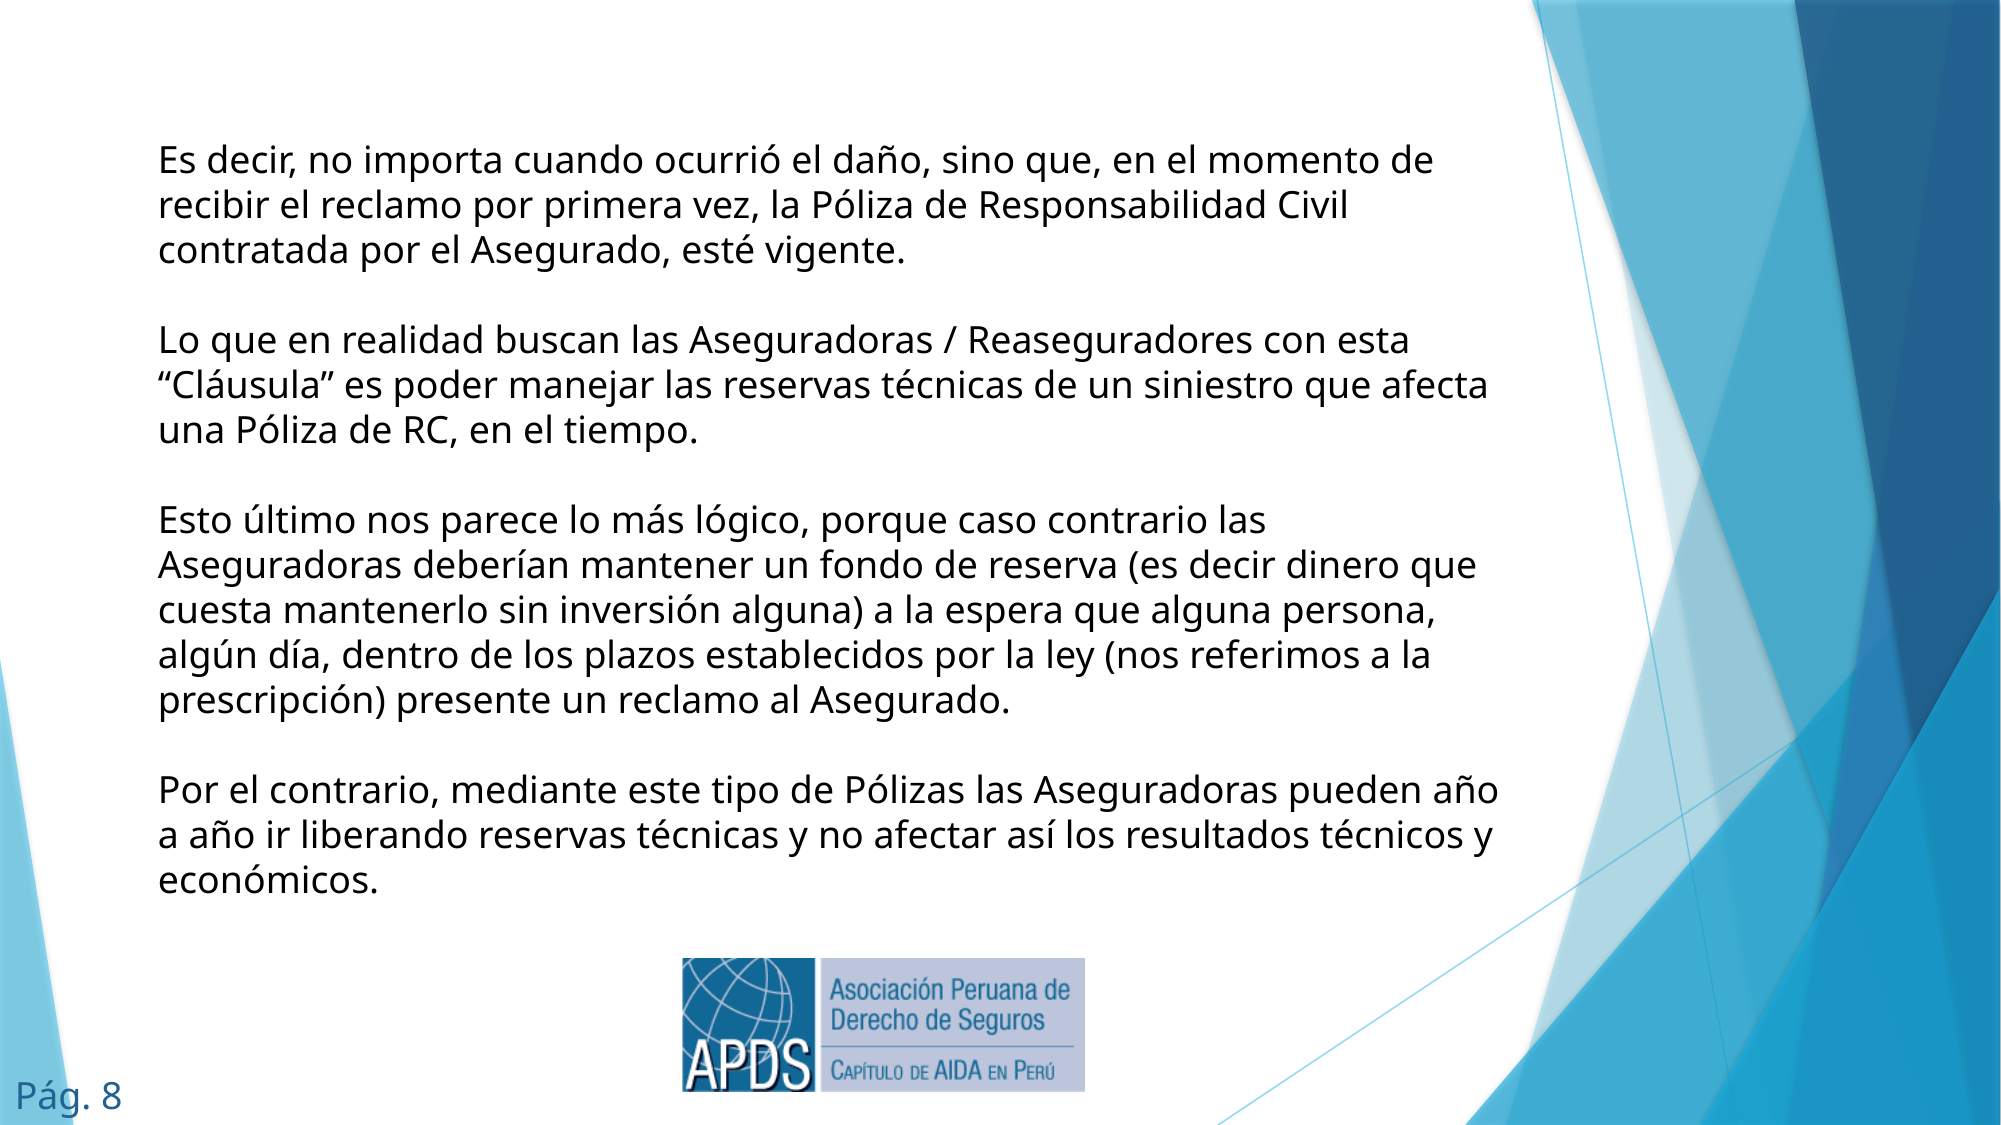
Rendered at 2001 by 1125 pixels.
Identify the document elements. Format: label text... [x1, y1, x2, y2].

text_box Pág. 8 [0, 1064, 157, 1125]
text_box Es decir, no importa cuando ocurrió el daño, sino que, en el momento de recibir el reclamo por primera vez, la Póliza de Responsabilidad Civil contratada por el Asegurado, esté vigente. Lo que en realidad buscan las Aseguradoras / Reaseguradores con esta “Cláusula” es poder manejar las reservas técnicas de un siniestro que afecta una Póliza de RC, en el tiempo. Esto último nos parece lo más lógico, porque caso contrario las Aseguradoras deberían mantener un fondo de reserva (es decir dinero que cuesta mantenerlo sin inversión alguna) a la espera que alguna persona, algún día, dentro de los plazos establecidos por la ley (nos referimos a la prescripción) presente un reclamo al Asegurado. Por el contrario, mediante este tipo de Pólizas las Aseguradoras pueden año a año ir liberando reservas técnicas y no afectar así los resultados técnicos y económicos. [143, 128, 1531, 954]
picture [682, 958, 1085, 1092]
